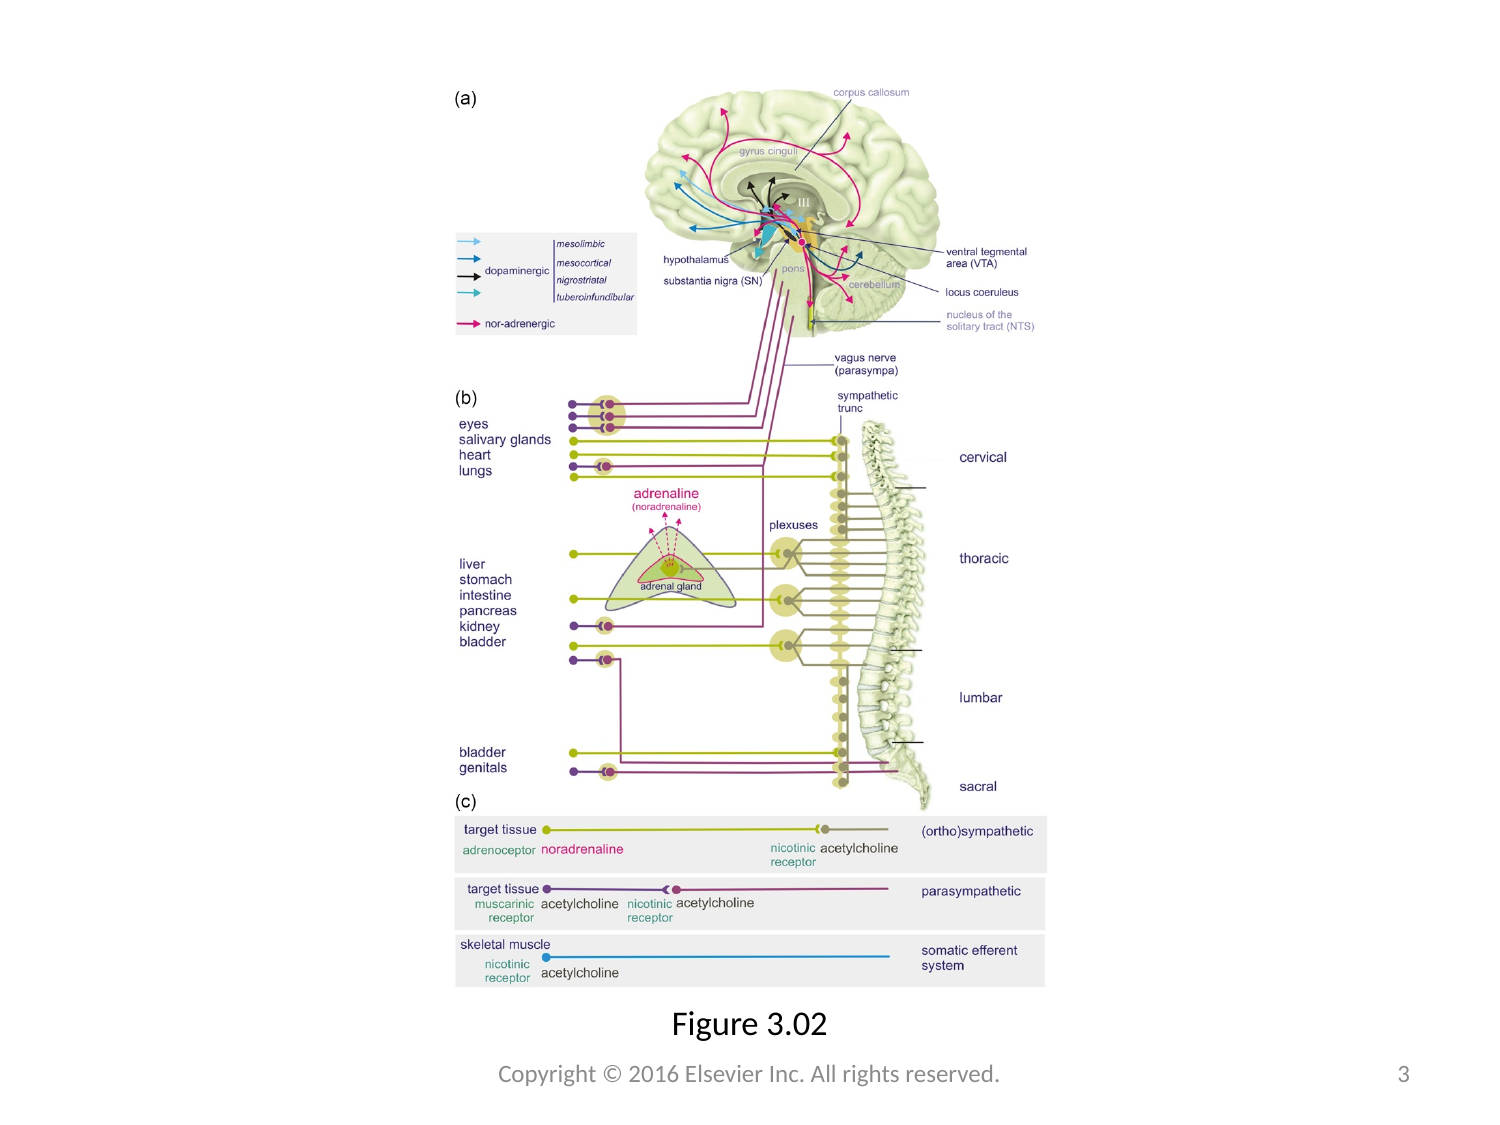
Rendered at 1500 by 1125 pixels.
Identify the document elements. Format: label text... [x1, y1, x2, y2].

slide_number 3 [1074, 1042, 1425, 1103]
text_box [452, 87, 1048, 1051]
footer Copyright © 2016 Elsevier Inc. All rights reserved. [474, 1058, 1025, 1103]
